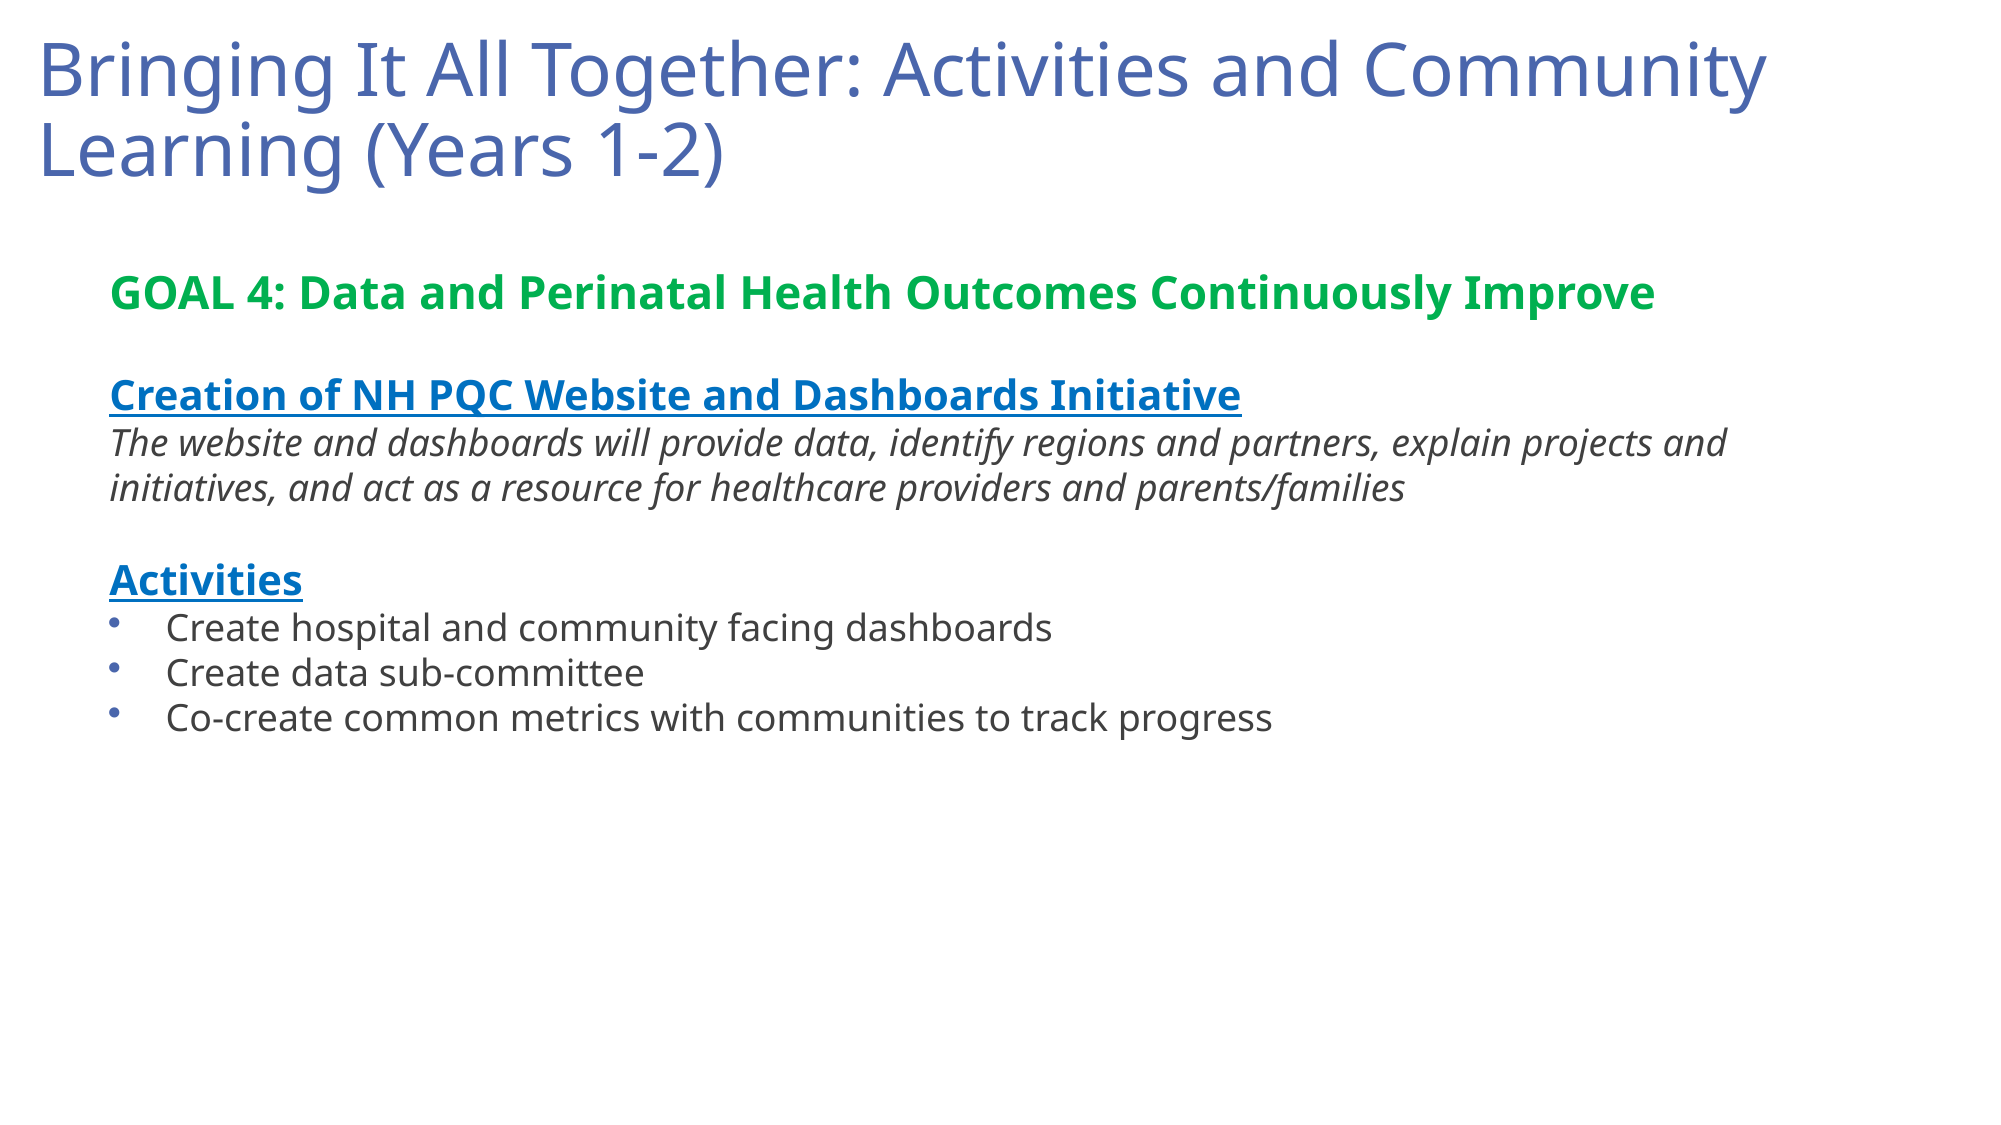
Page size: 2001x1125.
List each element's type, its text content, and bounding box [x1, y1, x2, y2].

title Bringing It All Together: Activities and Community Learning (Years 1-2) [22, 24, 1981, 200]
list GOAL 4: Data and Perinatal Health Outcomes Continuously Improve Creation of NH PQC Website and Dashboards Initiative The website and dashboards will provide data, identify regions and partners, explain projects and initiatives, and act as a resource for healthcare providers and parents/families Activities Create hospital and community facing dashboards Create data sub-committee Co-create common metrics with communities to track progress [94, 256, 1918, 1061]
